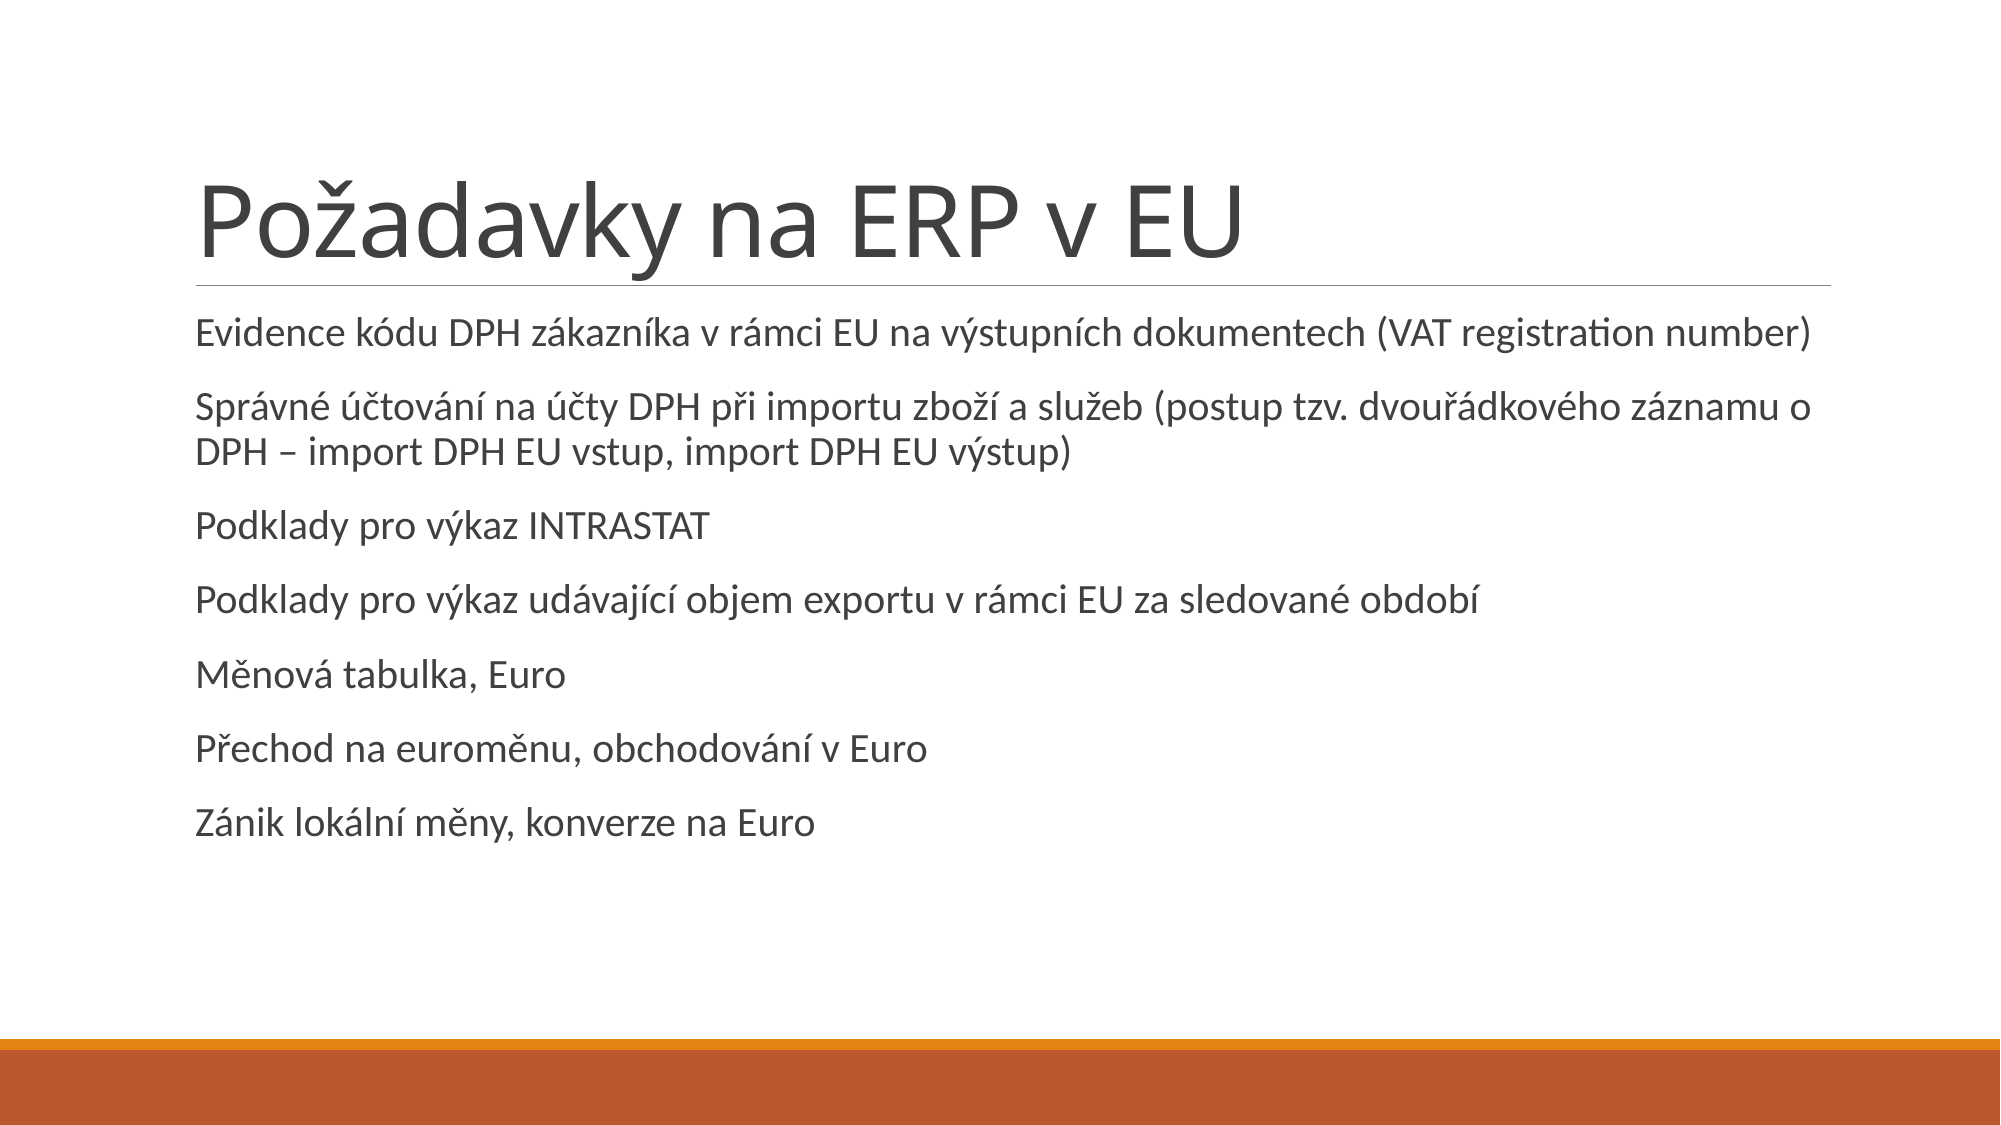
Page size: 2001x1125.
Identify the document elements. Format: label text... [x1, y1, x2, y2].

title Požadavky na ERP v EU [180, 47, 1830, 285]
list Evidence kódu DPH zákazníka v rámci EU na výstupních dokumentech (VAT registration number) Správné účtování na účty DPH při importu zboží a služeb (postup tzv. dvouřádkového záznamu o DPH – import DPH EU vstup, import DPH EU výstup) Podklady pro výkaz INTRASTAT Podklady pro výkaz udávající objem exportu v rámci EU za sledované období Měnová tabulka, Euro Přechod na euroměnu, obchodování v Euro Zánik lokální měny, konverze na Euro [180, 302, 1830, 963]
